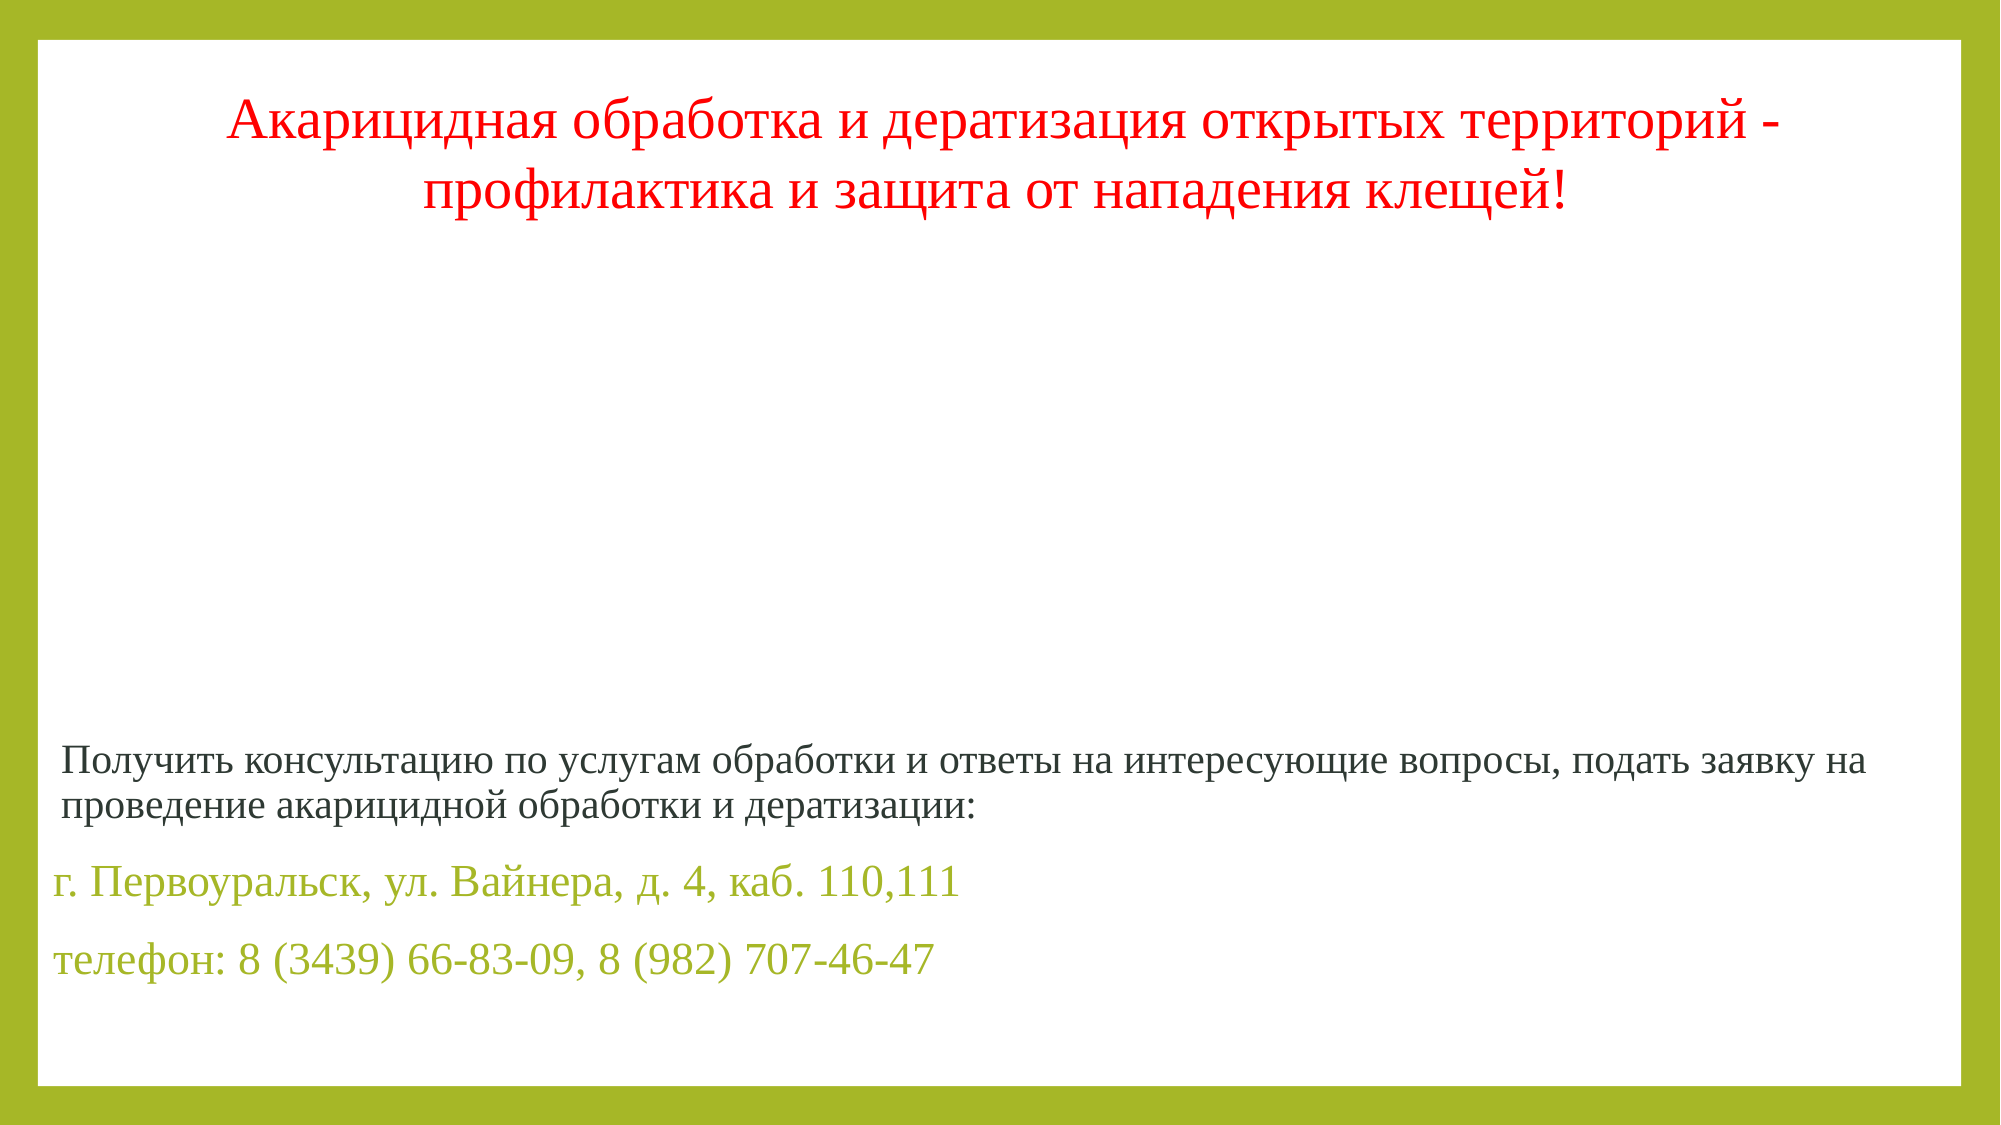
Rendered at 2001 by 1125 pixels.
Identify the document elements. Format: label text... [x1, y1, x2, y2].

text_box Акарицидная обработка и дератизация открытых территорий - профилактика и защита от нападения клещей! [85, 72, 1924, 228]
list Получить консультацию по услугам обработки и ответы на интересующие вопросы, подать заявку на проведение акарицидной обработки и дератизации: г. Первоуральск, ул. Вайнера, д. 4, каб. 110,111 телефон: 8 (3439) 66-83-09, 8 (982) 707-46-47 [38, 729, 1952, 1066]
